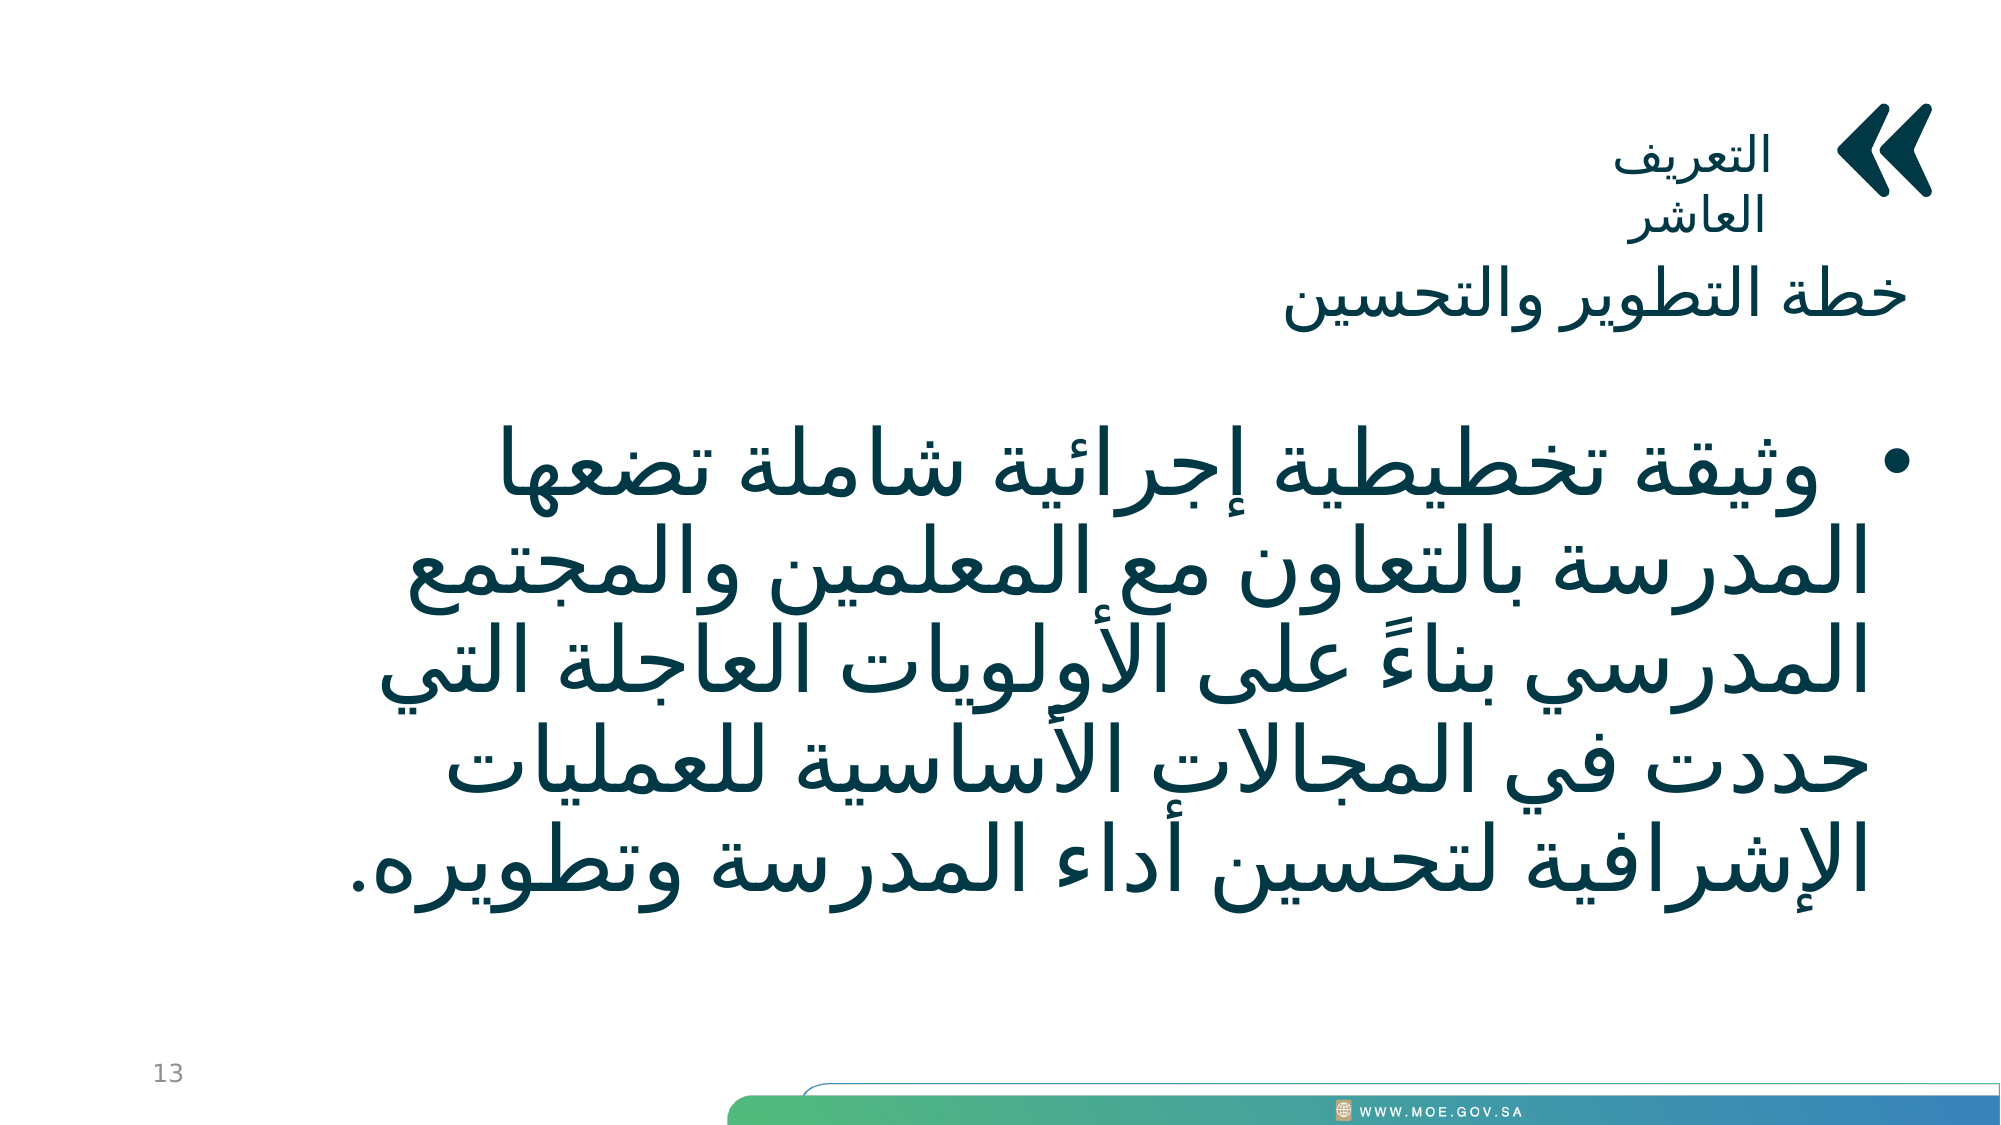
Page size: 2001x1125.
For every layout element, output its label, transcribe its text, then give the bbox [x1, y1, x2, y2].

text_box خطة التطوير والتحسين [1265, 251, 1928, 354]
text_box التعريف العاشر [1532, 115, 1865, 250]
text_box [1879, 103, 1932, 198]
text_box وثيقة تخطيطية إجرائية شاملة تضعها المدرسة بالتعاون مع المعلمين والمجتمع المدرسي بناءً على الأولويات العاجلة التي حددت في المجالات الأساسية للعمليات الإشرافية لتحسين أداء المدرسة وتطويره. [208, 408, 1928, 1011]
text_box [1865, 103, 1890, 198]
picture [725, 1082, 2000, 1125]
slide_number 14 [137, 1042, 588, 1103]
